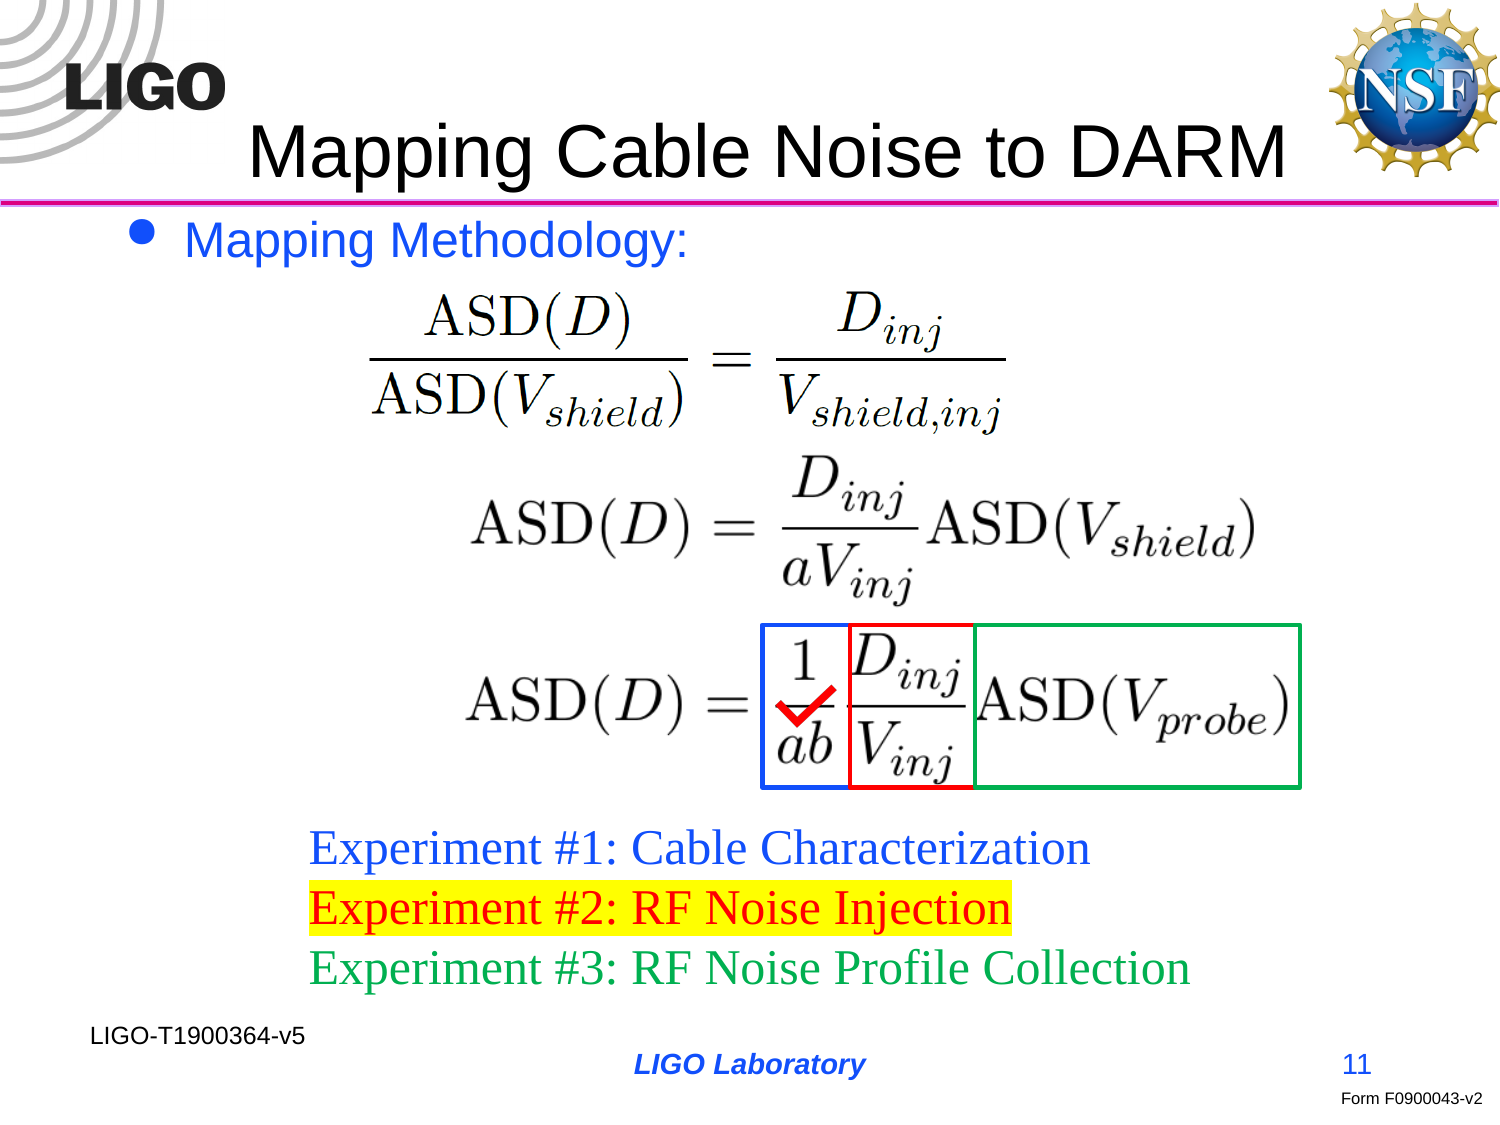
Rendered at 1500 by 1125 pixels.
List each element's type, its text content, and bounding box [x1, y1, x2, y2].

list Mapping Methodology: [112, 200, 1388, 875]
picture [459, 630, 1301, 788]
text_box LIGO-T1900364-v5 [74, 1012, 538, 1088]
picture [345, 274, 1298, 613]
footer LIGO Laboratory [512, 1025, 988, 1100]
picture [1326, 0, 1500, 180]
text_box Experiment #1: Cable Characterization Experiment #2: RF Noise Injection Experiment #3: RF Noise Profile Collection [293, 807, 1500, 1003]
picture [0, 0, 225, 164]
title Mapping Cable Noise to DARM [174, 12, 1363, 200]
slide_number 11 [1074, 1025, 1388, 1100]
